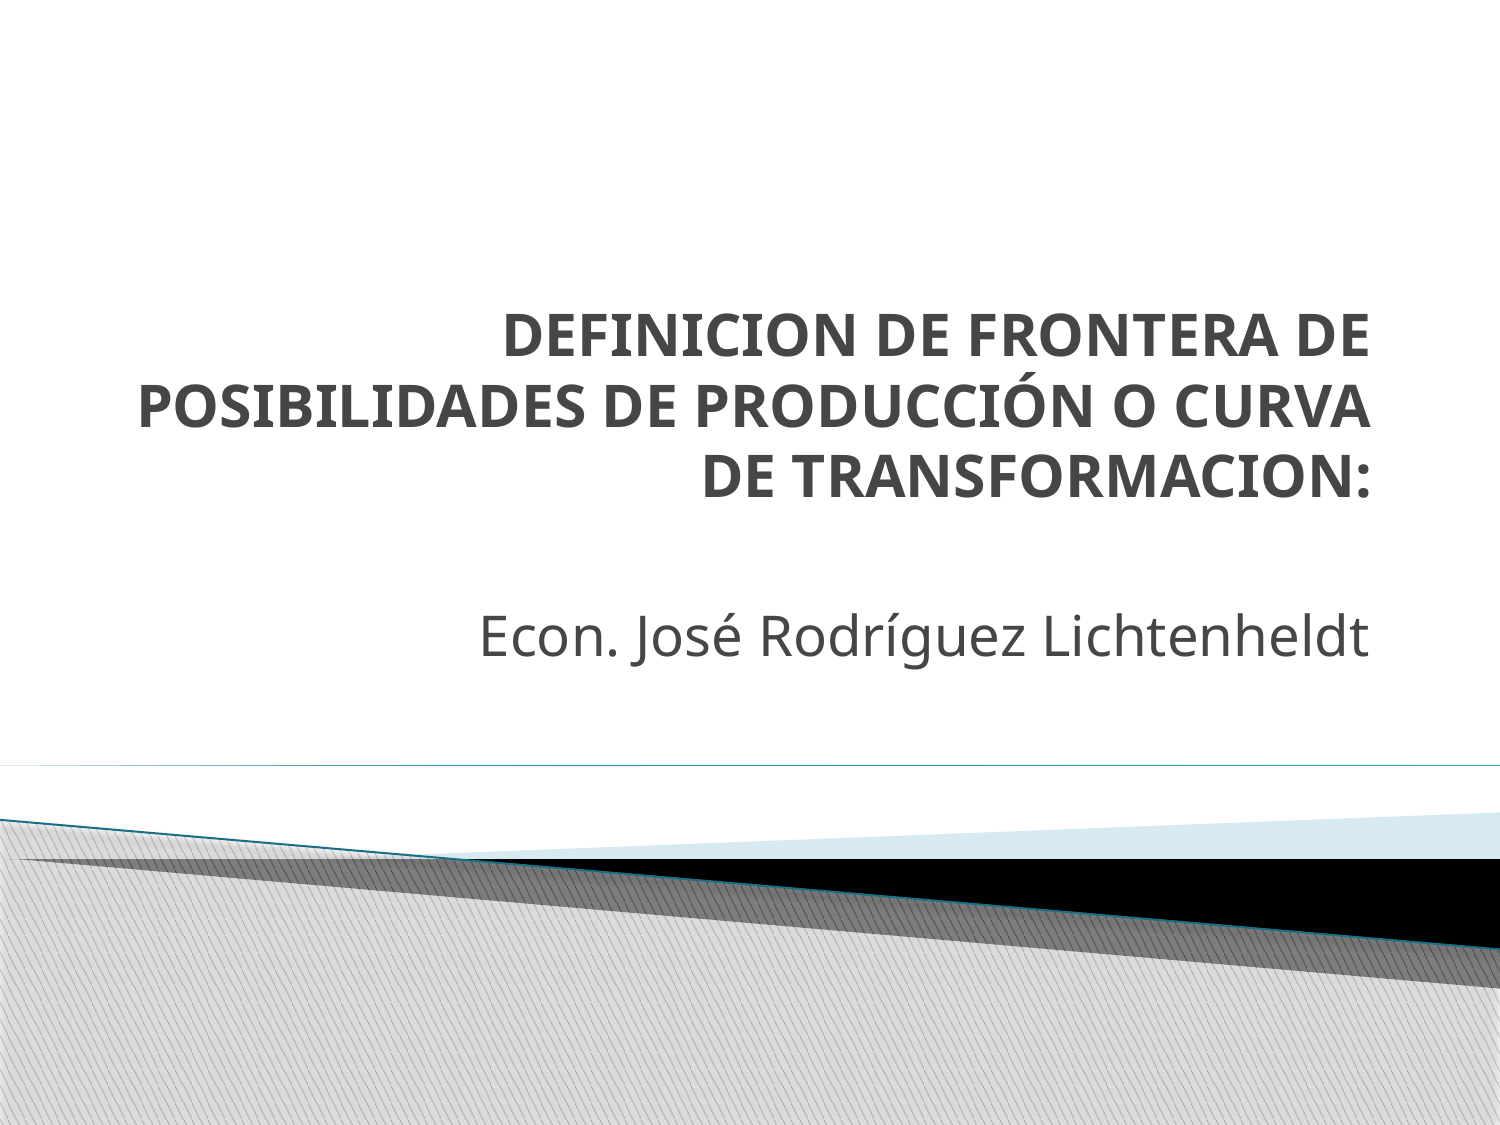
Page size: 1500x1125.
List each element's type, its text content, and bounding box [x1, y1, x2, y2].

picture [5, 859, 1500, 989]
subtitle Econ. José Rodríguez Lichtenheldt [112, 592, 1388, 790]
title DEFINICION DE FRONTERA DE POSIBILIDADES DE PRODUCCIÓN O CURVA DE TRANSFORMACION: [112, 287, 1388, 588]
